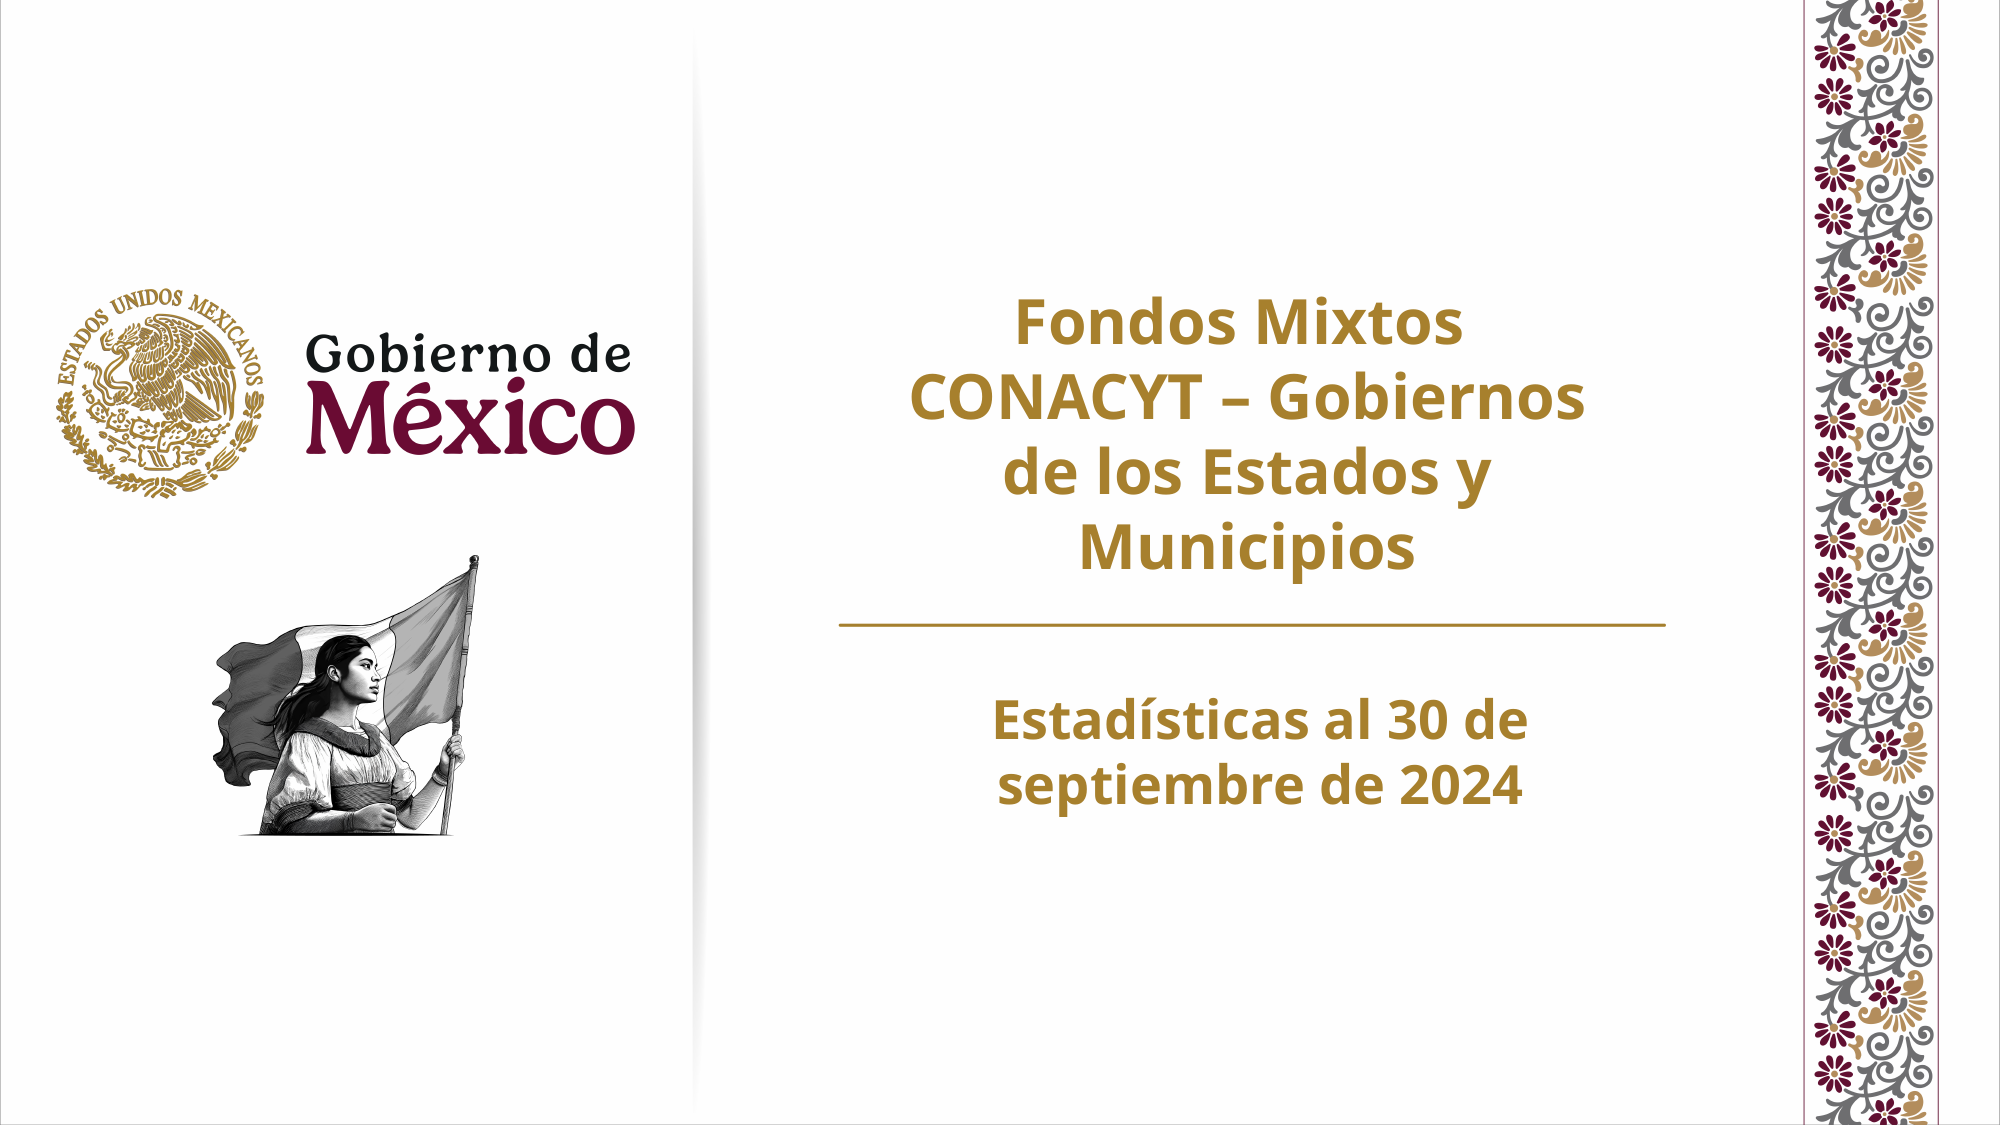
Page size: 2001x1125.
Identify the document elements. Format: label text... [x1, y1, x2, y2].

text_box Estadísticas al 30 de septiembre de 2024 [866, 678, 1655, 823]
text_box Fondos Mixtos CONACYT – Gobiernos de los Estados y Municipios [880, 274, 1614, 590]
